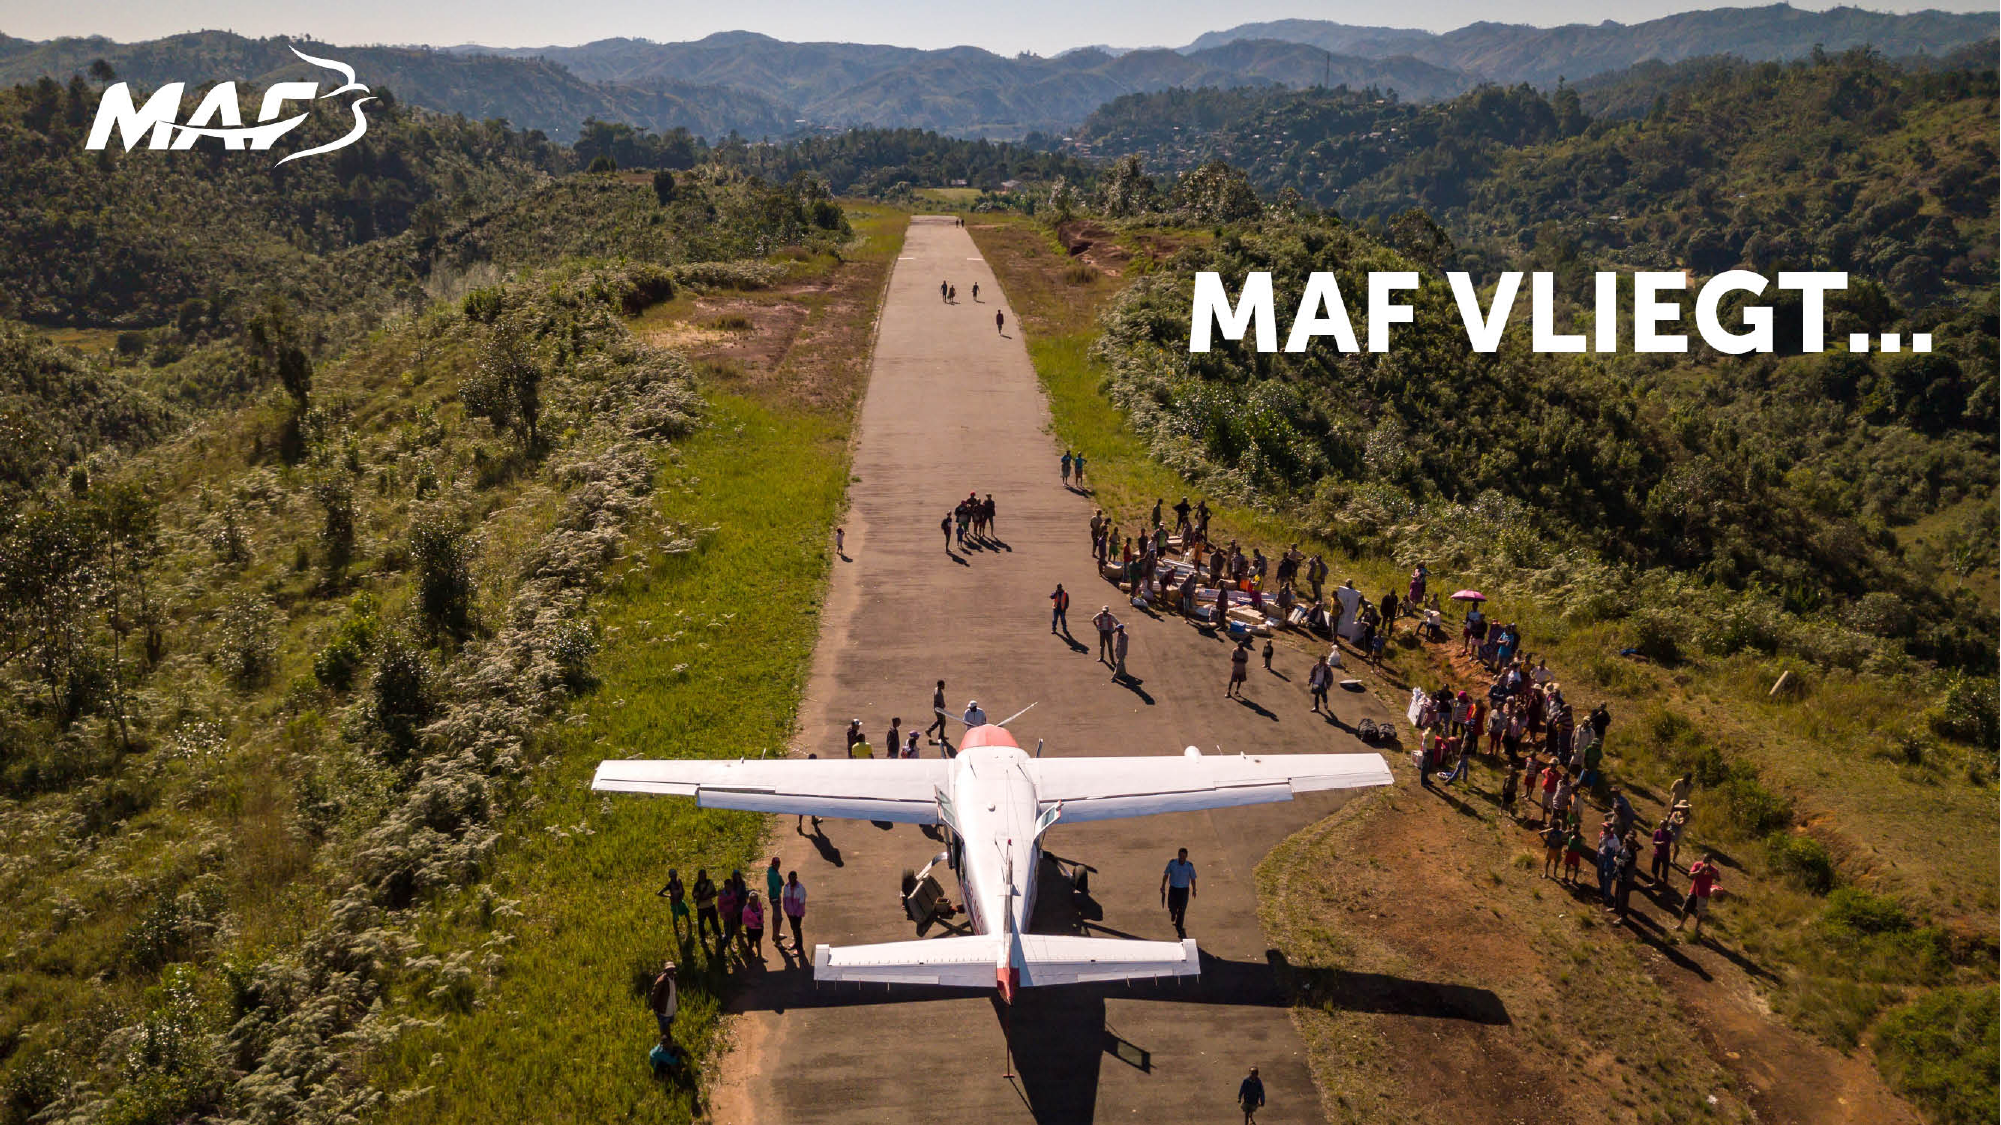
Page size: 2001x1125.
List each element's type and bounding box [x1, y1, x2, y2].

list [0, 0, 2000, 1125]
